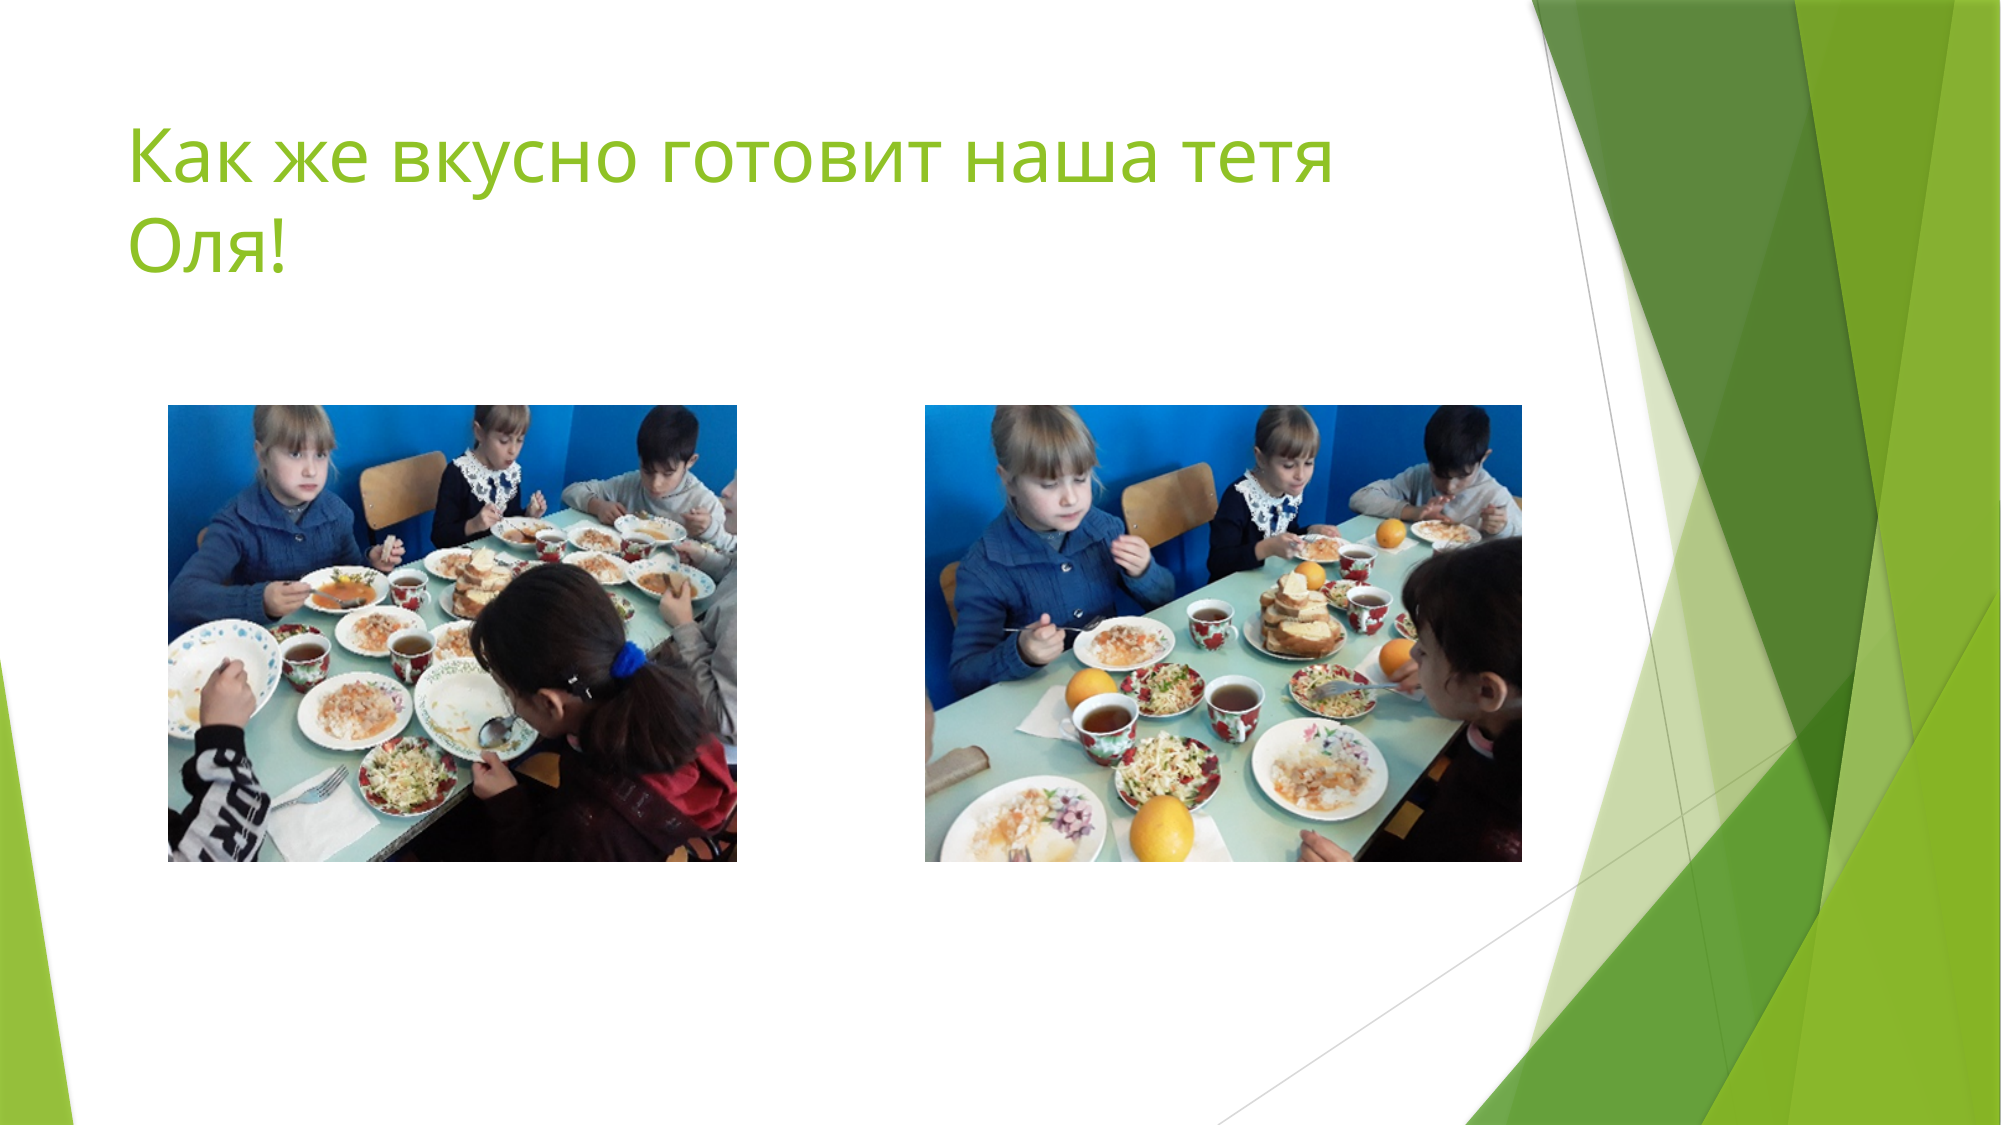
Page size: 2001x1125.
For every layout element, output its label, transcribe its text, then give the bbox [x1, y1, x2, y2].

picture [925, 404, 1522, 863]
title Как же вкусно готовит наша тетя Оля! [111, 99, 1522, 317]
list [168, 404, 737, 863]
